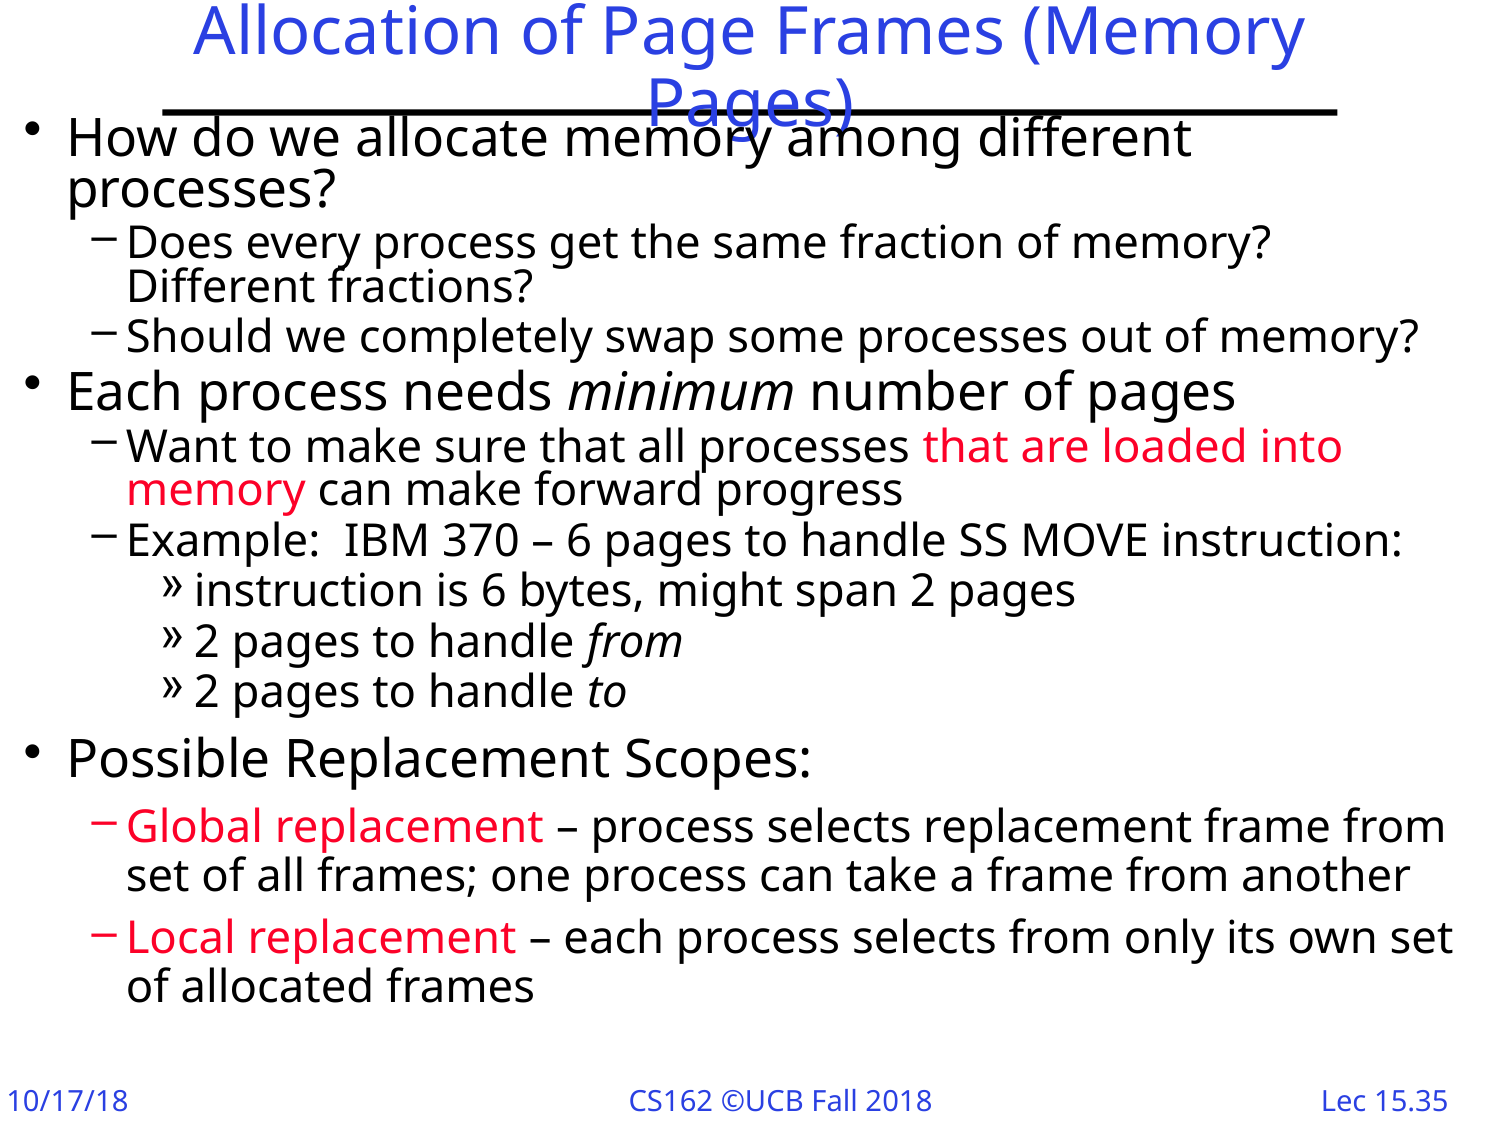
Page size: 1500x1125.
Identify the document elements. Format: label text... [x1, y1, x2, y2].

list How do we allocate memory among different processes? Does every process get the same fraction of memory? Different fractions? Should we completely swap some processes out of memory? Each process needs minimum number of pages Want to make sure that all processes that are loaded into memory can make forward progress Example: IBM 370 – 6 pages to handle SS MOVE instruction: instruction is 6 bytes, might span 2 pages 2 pages to handle from 2 pages to handle to Possible Replacement Scopes: Global replacement – process selects replacement frame from set of all frames; one process can take a frame from another Local replacement – each process selects from only its own set of allocated frames [8, 108, 1480, 1084]
title Allocation of Page Frames (Memory Pages) [75, 24, 1425, 108]
